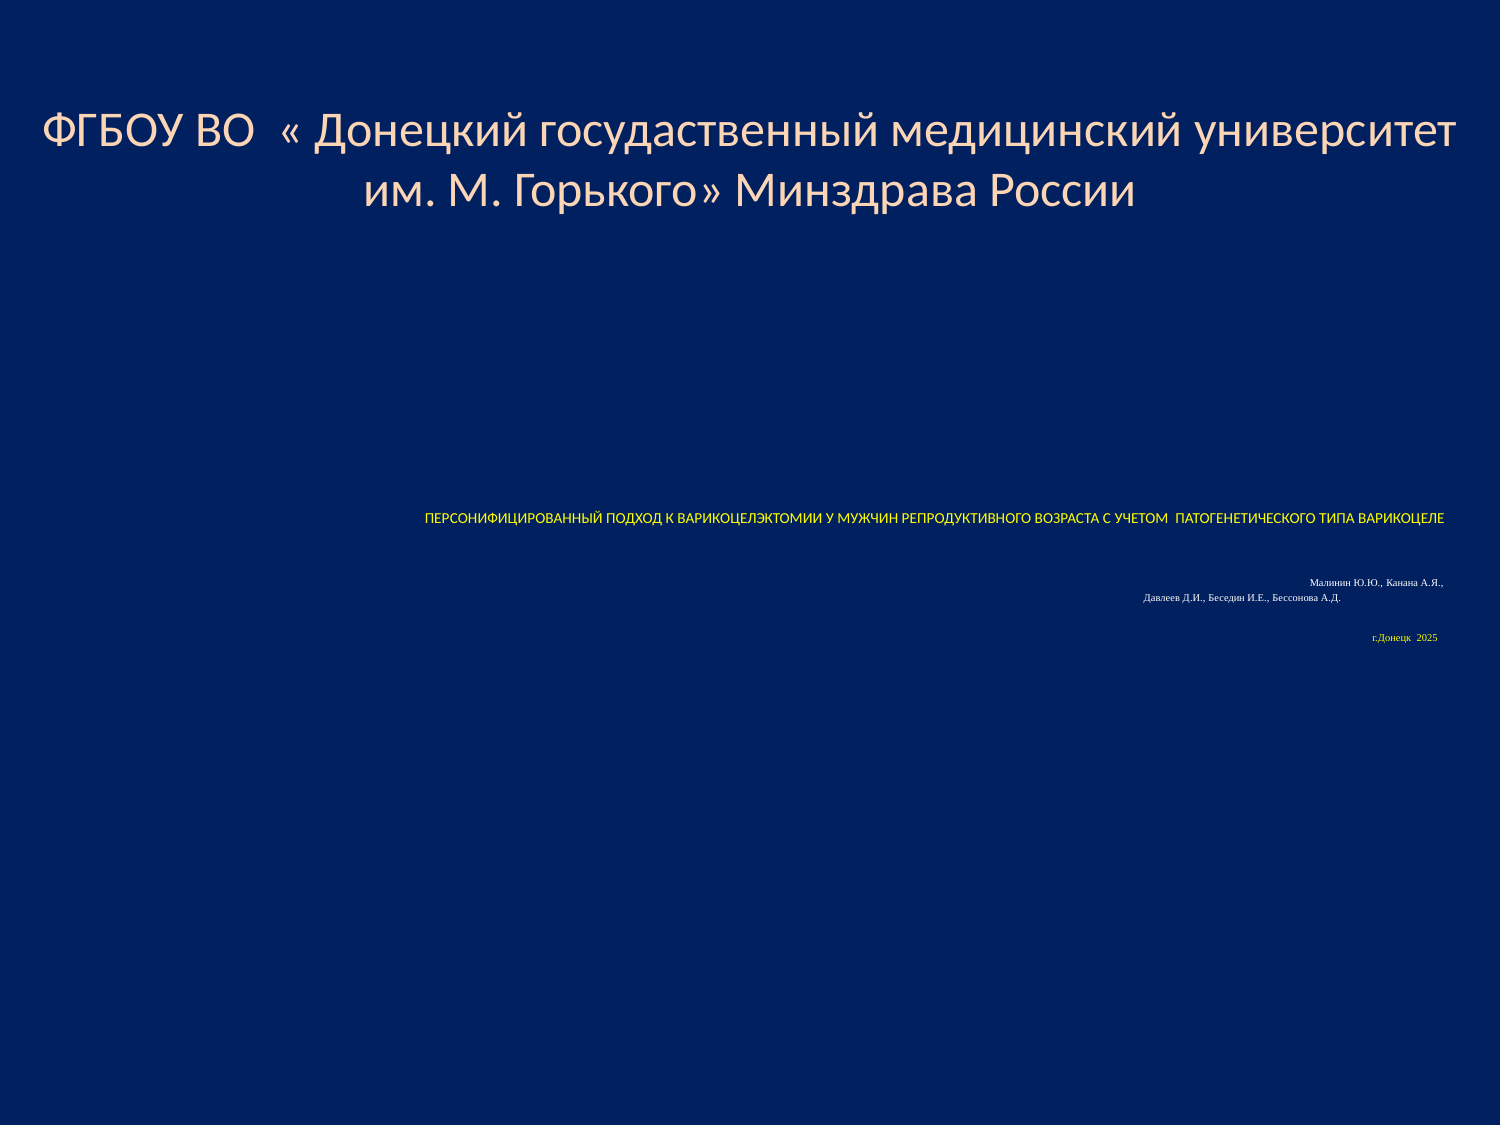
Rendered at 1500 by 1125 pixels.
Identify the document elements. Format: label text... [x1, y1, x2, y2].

subtitle ФГБОУ ВО « Донецкий госудаственный медицинский университет им. М. Горького» Минздрава России [0, 19, 1500, 244]
title ПЕРСОНИФИЦИРОВАННЫЙ ПОДХОД К ВАРИКОЦЕЛЭКТОМИИ У МУЖЧИН РЕПРОДУКТИВНОГО ВОЗРАСТА С УЧЕТОМ ПАТОГЕНЕТИЧЕСКОГО ТИПА ВАРИКОЦЕЛЕ Малинин Ю.Ю., Канана А.Я., Давлеев Д.И., Беседин И.Е., Бессонова А.Д. г.Донецк 2025 [29, 397, 1459, 705]
